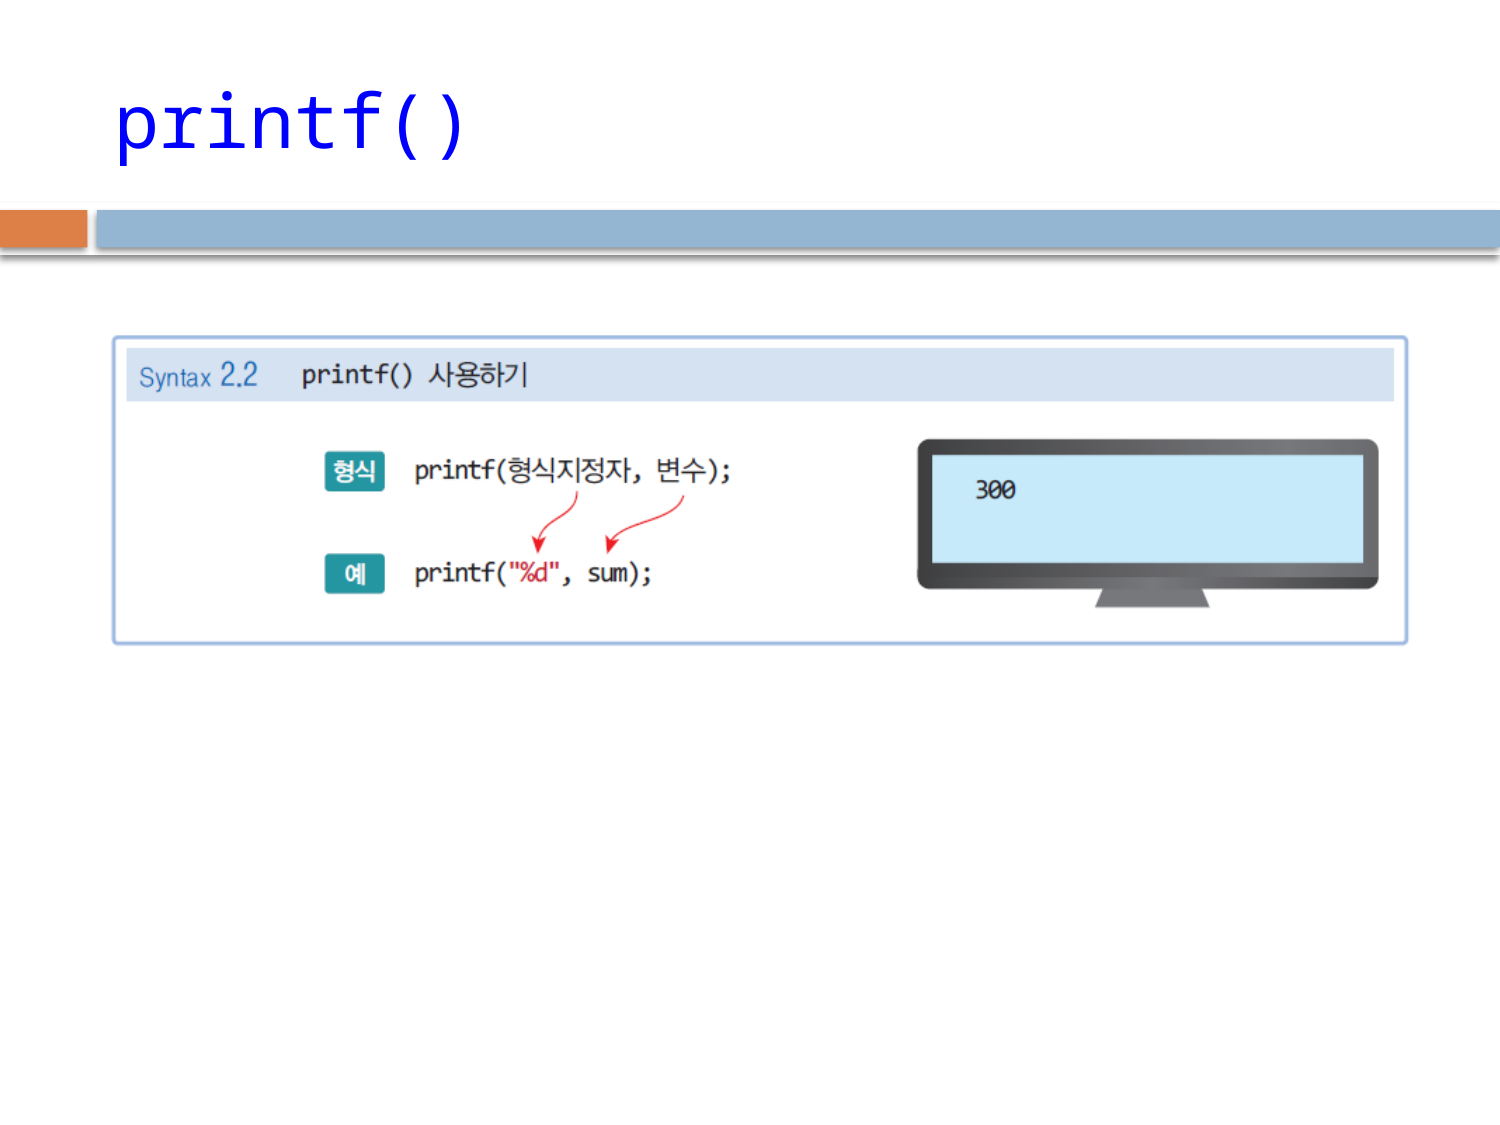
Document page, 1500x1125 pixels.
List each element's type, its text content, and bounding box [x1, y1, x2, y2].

picture [85, 313, 1450, 673]
title printf() [99, 37, 1438, 200]
